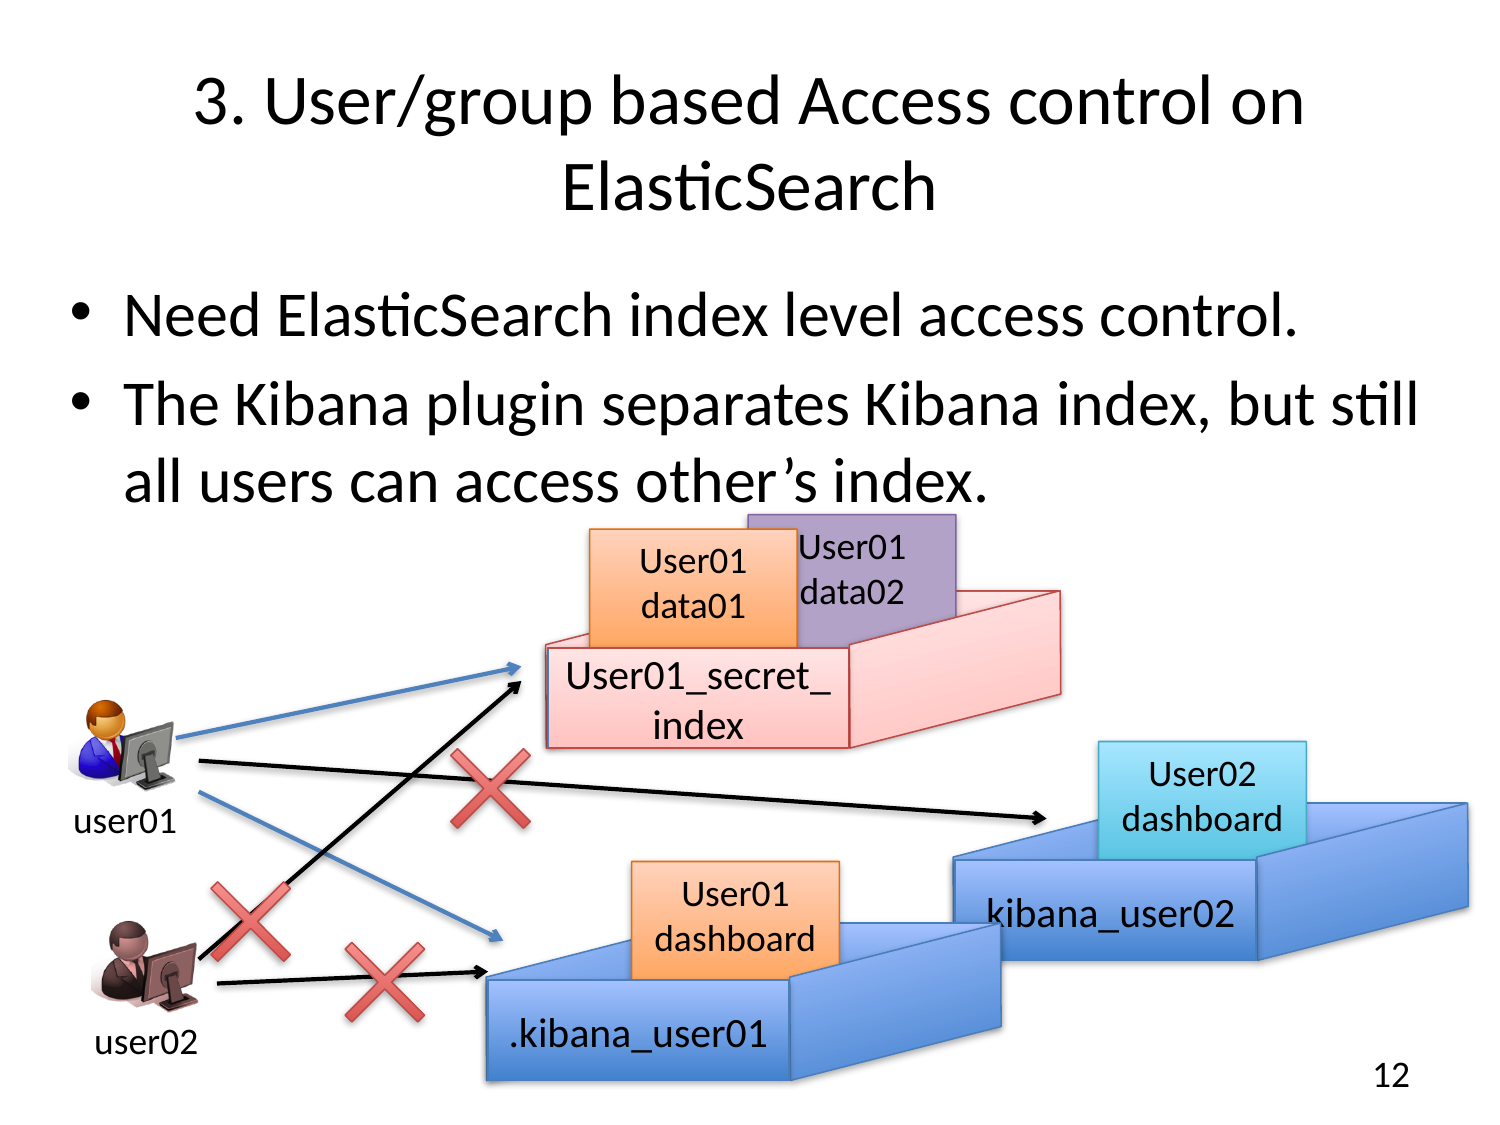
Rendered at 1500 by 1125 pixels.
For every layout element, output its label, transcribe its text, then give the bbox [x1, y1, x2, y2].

text_box user02 [54, 1009, 238, 1070]
slide_number 12 [1074, 1042, 1425, 1103]
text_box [526, 760, 1047, 819]
title 3. User/group based Access control on ElasticSearch [75, 45, 1425, 233]
text_box user01 [33, 788, 192, 849]
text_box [937, 741, 1485, 961]
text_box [198, 680, 522, 960]
picture [91, 905, 199, 1014]
list Need ElasticSearch index level access control. The Kibana plugin separates Kibana index, but still all users can access other’s index. [54, 264, 1457, 524]
text_box [386, 992, 426, 1023]
text_box [344, 992, 383, 1023]
picture [68, 684, 177, 792]
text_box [175, 666, 522, 739]
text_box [529, 514, 1077, 749]
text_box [216, 971, 465, 984]
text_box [470, 861, 1017, 1081]
